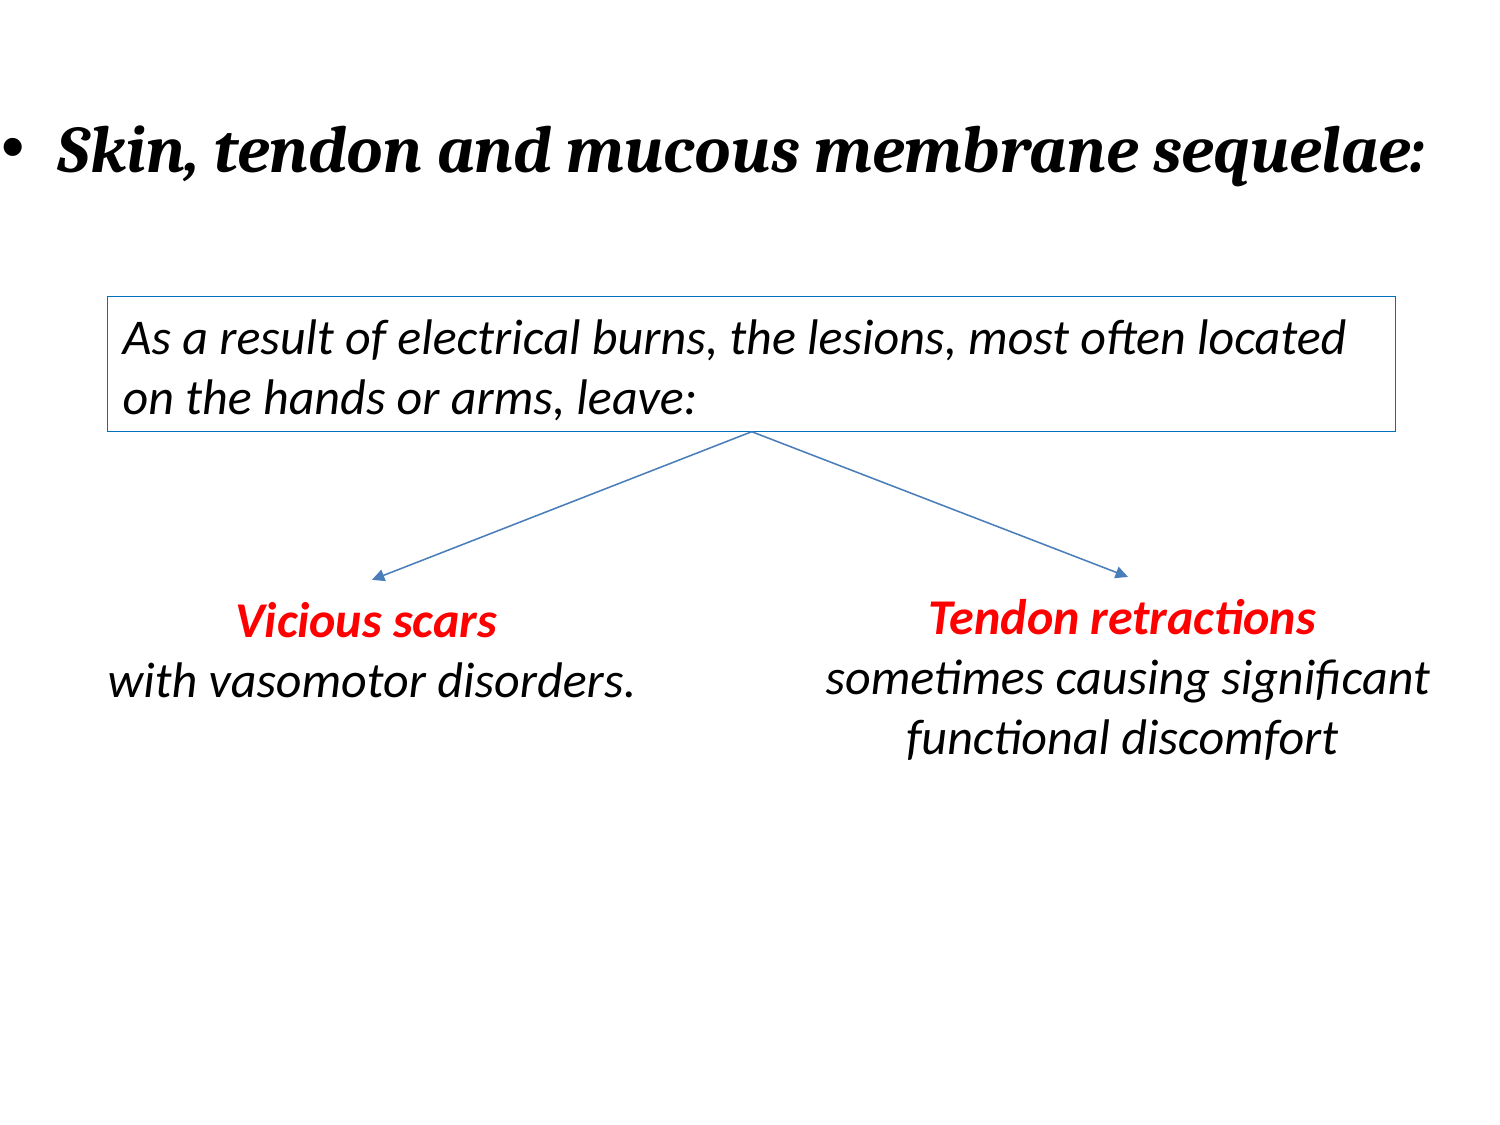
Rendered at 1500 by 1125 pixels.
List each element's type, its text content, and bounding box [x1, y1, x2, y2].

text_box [371, 433, 749, 581]
text_box As a result of electrical burns, the lesions, most often located on the hands or arms, leave: [107, 296, 1396, 432]
text_box Vicious scars with vasomotor disorders. [76, 579, 668, 715]
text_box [751, 433, 1129, 578]
text_box Skin, tendon and mucous membrane sequelae: [1, 105, 1500, 246]
text_box Tendon retractions sometimes causing significant functional discomfort [797, 576, 1459, 772]
